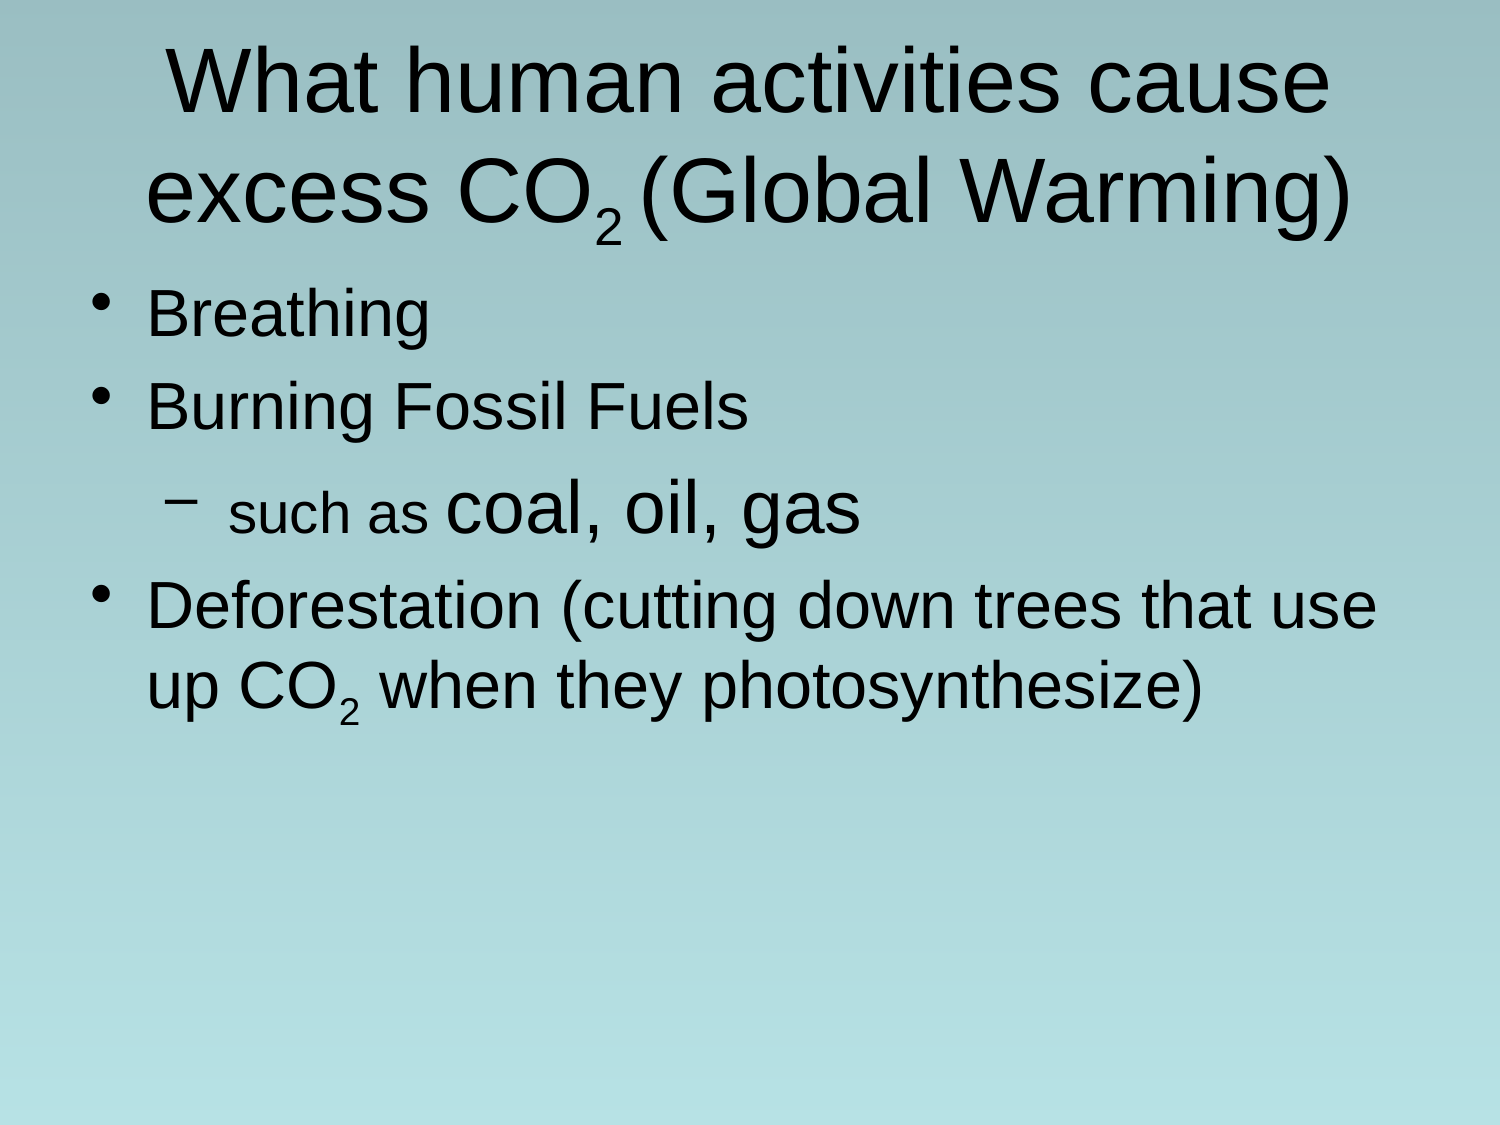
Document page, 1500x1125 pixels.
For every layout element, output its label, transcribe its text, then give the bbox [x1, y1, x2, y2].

title What human activities cause excess CO2 (Global Warming) [74, 44, 1426, 233]
list Breathing Burning Fossil Fuels such as coal, oil, gas Deforestation (cutting down trees that use up CO2 when they photosynthesize) [74, 262, 1426, 1006]
